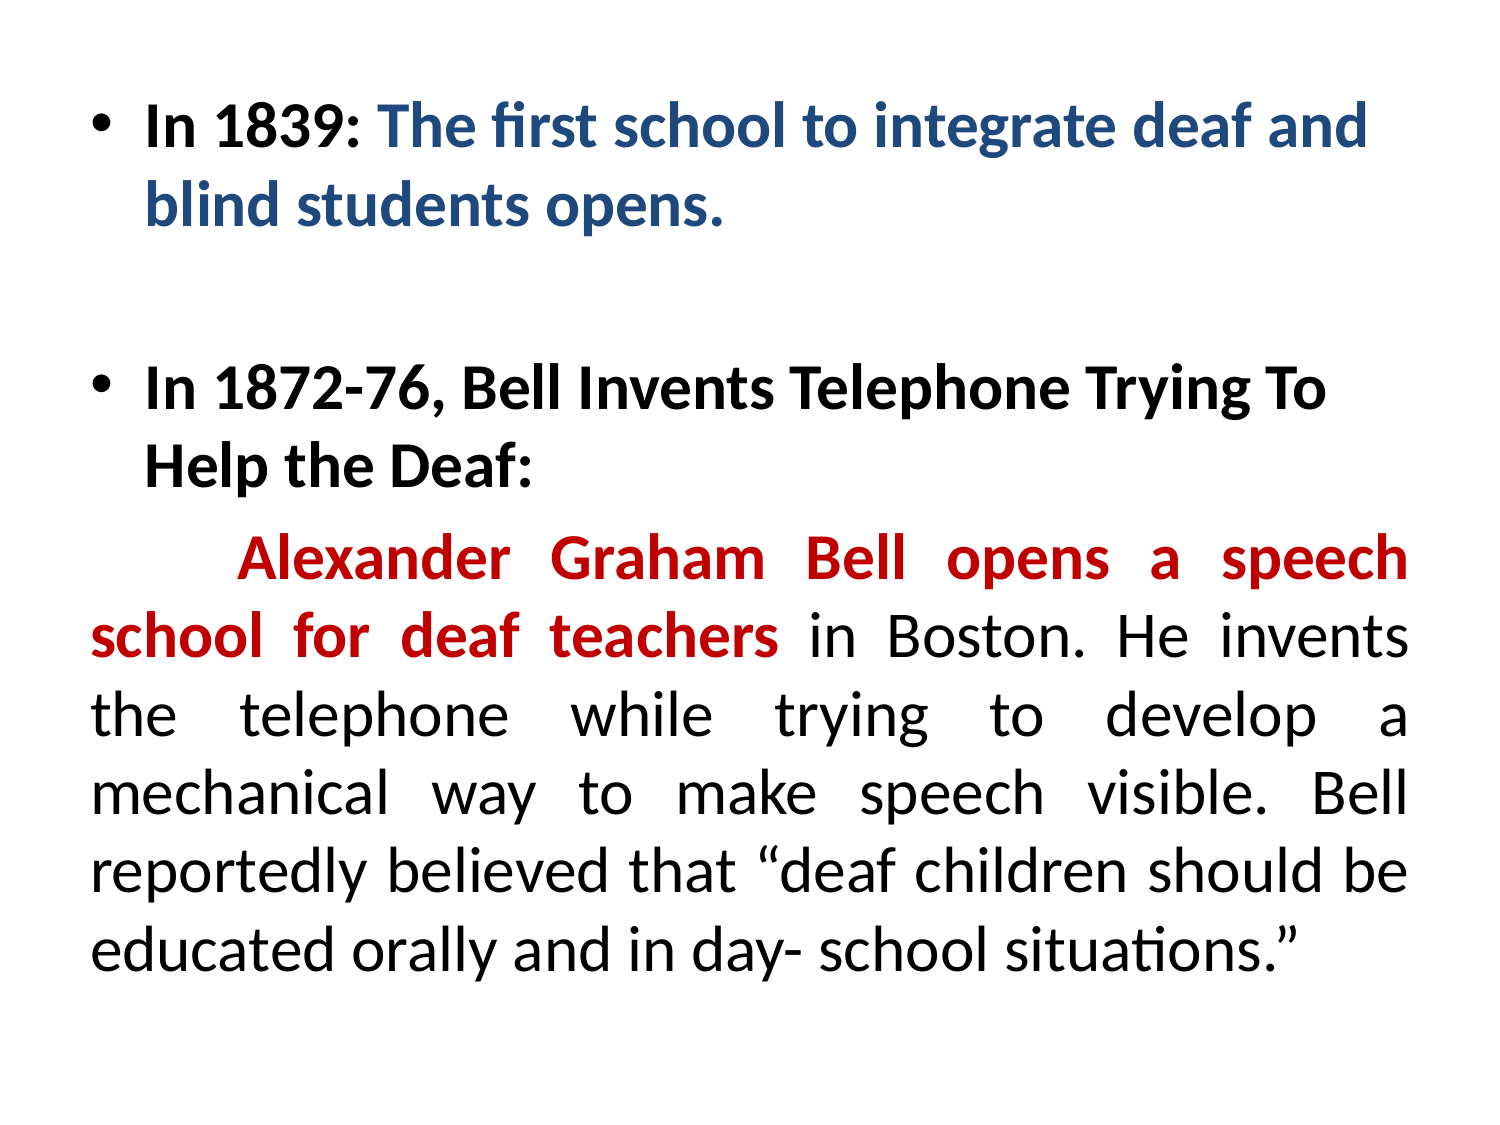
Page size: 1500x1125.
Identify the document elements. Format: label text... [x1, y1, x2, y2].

list In 1839: The first school to integrate deaf and blind students opens. In 1872-76, Bell Invents Telephone Trying To Help the Deaf: Alexander Graham Bell opens a speech school for deaf teachers in Boston. He invents the telephone while trying to develop a mechanical way to make speech visible. Bell reportedly believed that “deaf children should be educated orally and in day- school situations.” [75, 75, 1425, 1005]
